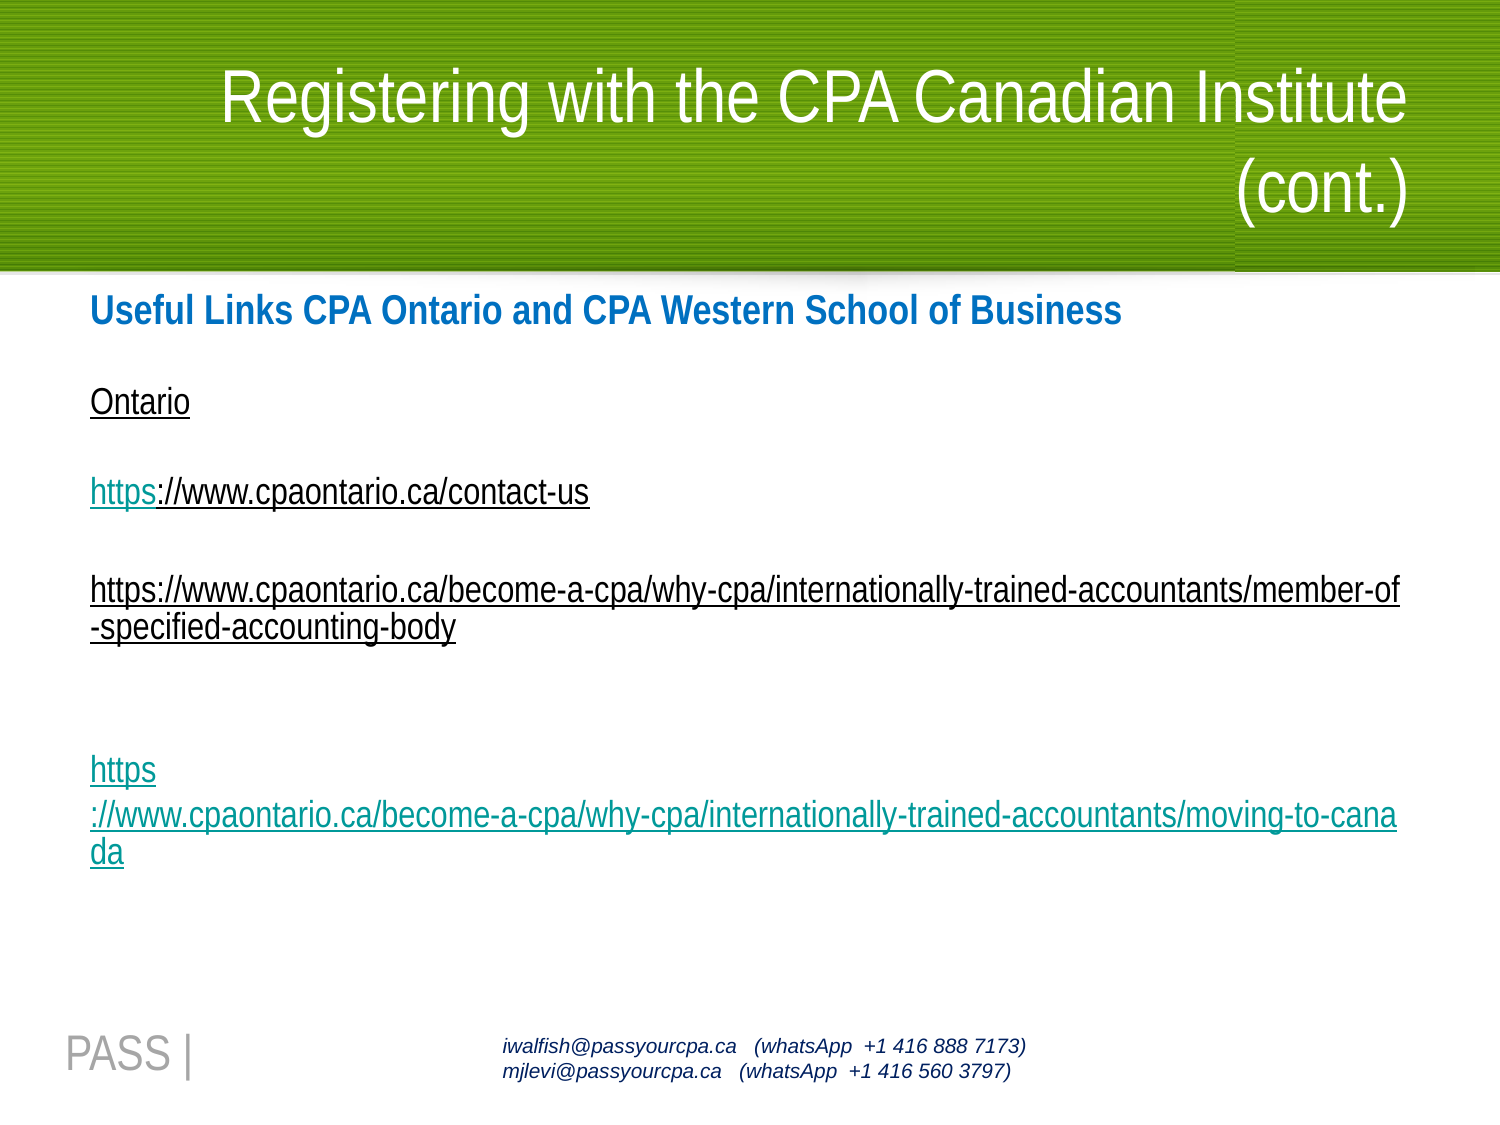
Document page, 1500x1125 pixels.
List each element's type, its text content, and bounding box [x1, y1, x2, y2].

picture [0, 0, 1500, 300]
title Registering with the CPA Canadian Institute (cont.) [75, 43, 1425, 232]
list Useful Links CPA Ontario and CPA Western School of Business Ontario https://www.cpaontario.ca/contact-us https://www.cpaontario.ca/become-a-cpa/why-cpa/internationally-trained-accountants/member-of-specified-accounting-body https://www.cpaontario.ca/become-a-cpa/why-cpa/internationally-trained-accountants/moving-to-canada [75, 275, 1425, 980]
